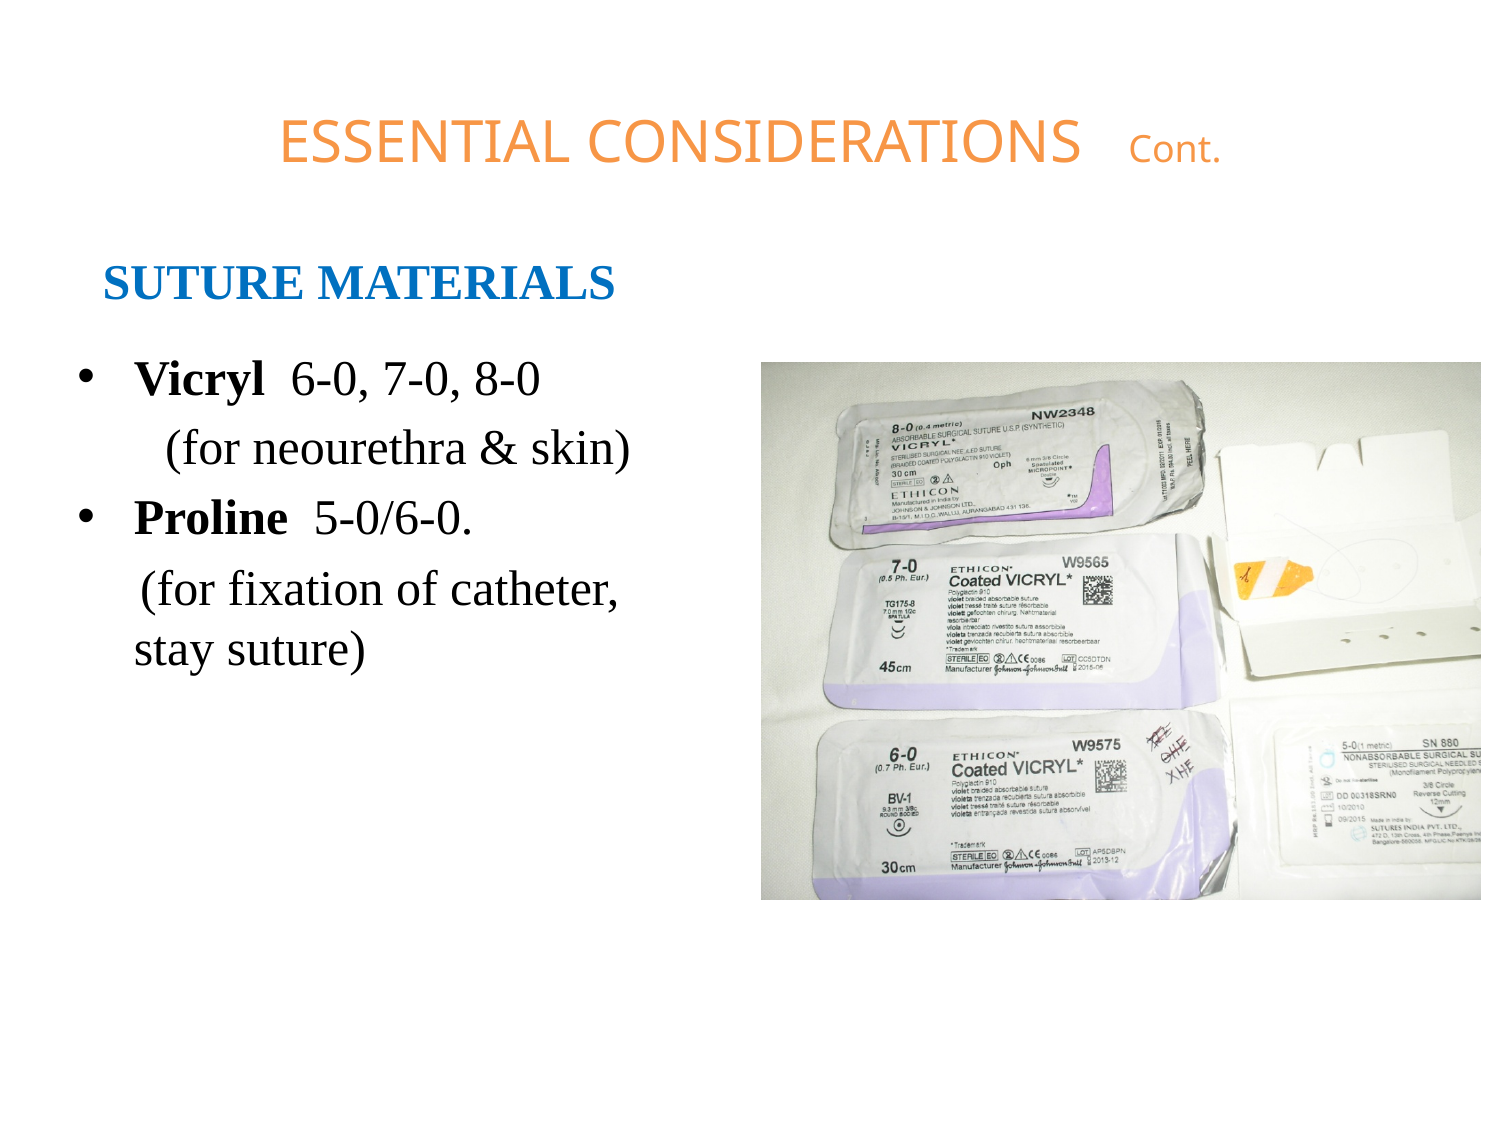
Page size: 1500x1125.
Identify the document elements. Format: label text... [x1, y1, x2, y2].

list Vicryl 6-0, 7-0, 8-0 (for neourethra & skin) Proline 5-0/6-0. (for fixation of catheter, stay suture) [62, 337, 726, 986]
title ESSENTIAL CONSIDERATIONS Cont. [75, 45, 1425, 233]
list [761, 362, 1481, 901]
list SUTURE MATERIALS [75, 251, 738, 388]
